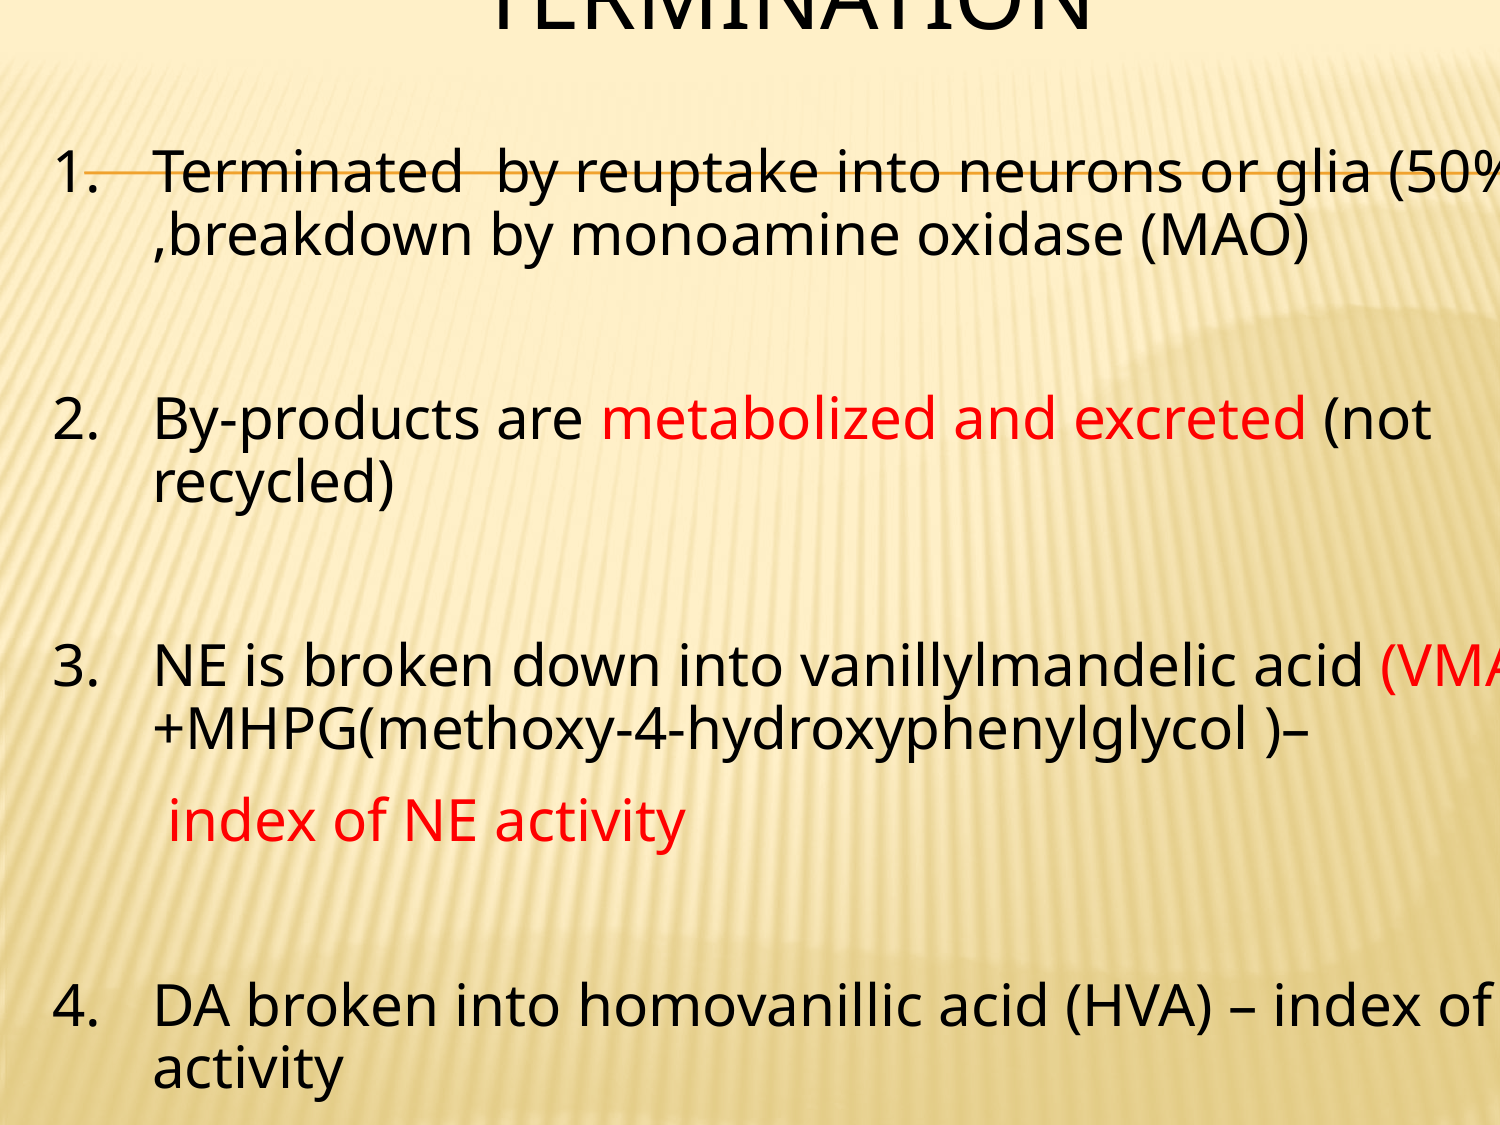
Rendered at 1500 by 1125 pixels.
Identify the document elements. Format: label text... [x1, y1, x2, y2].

title Termination [112, 0, 1463, 119]
text_box Terminated by reuptake into neurons or glia (50%-80%) ,breakdown by monoamine oxidase (MAO) By-products are metabolized and excreted (not recycled) NE is broken down into vanillylmandelic acid (VMA)+MHPG(methoxy-4-hydroxyphenylglycol )– index of NE activity DA broken into homovanillic acid (HVA) – index of DA activity [37, 35, 1500, 1109]
